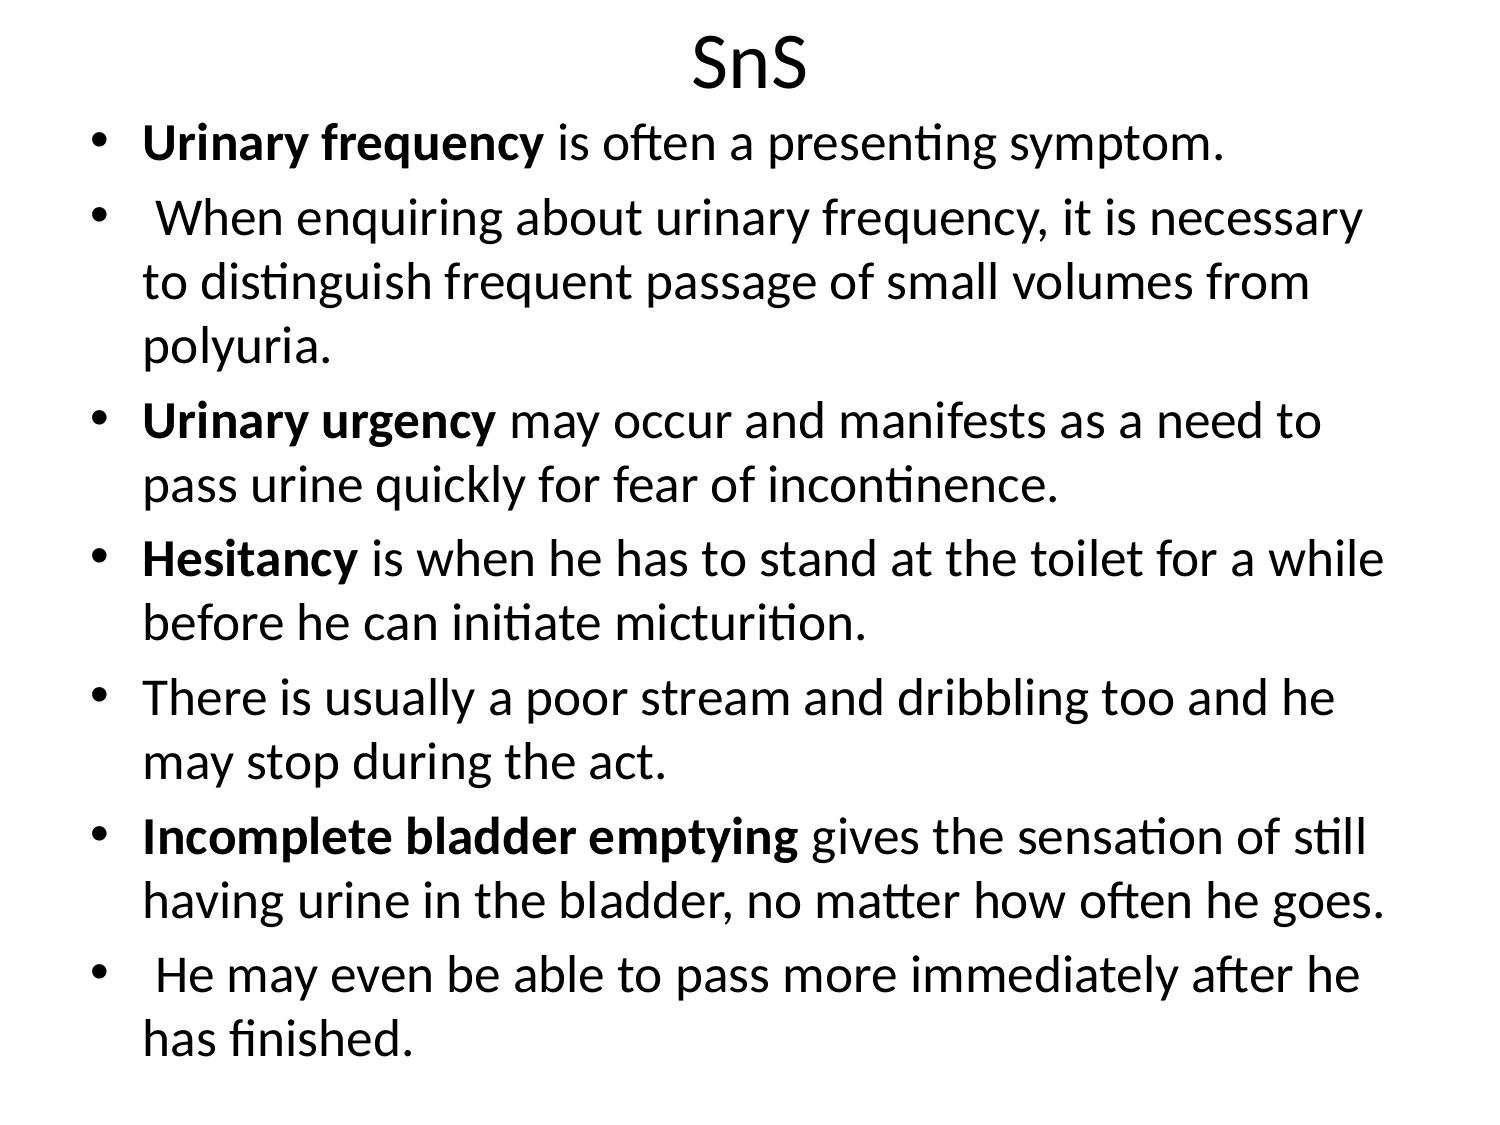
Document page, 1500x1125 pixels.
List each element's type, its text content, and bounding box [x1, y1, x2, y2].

list Urinary frequency is often a presenting symptom. When enquiring about urinary frequency, it is necessary to distinguish frequent passage of small volumes from polyuria. Urinary urgency may occur and manifests as a need to pass urine quickly for fear of incontinence. Hesitancy is when he has to stand at the toilet for a while before he can initiate micturition. There is usually a poor stream and dribbling too and he may stop during the act. Incomplete bladder emptying gives the sensation of still having urine in the bladder, no matter how often he goes. He may even be able to pass more immediately after he has finished. [75, 99, 1425, 1125]
title SnS [75, 0, 1425, 99]
